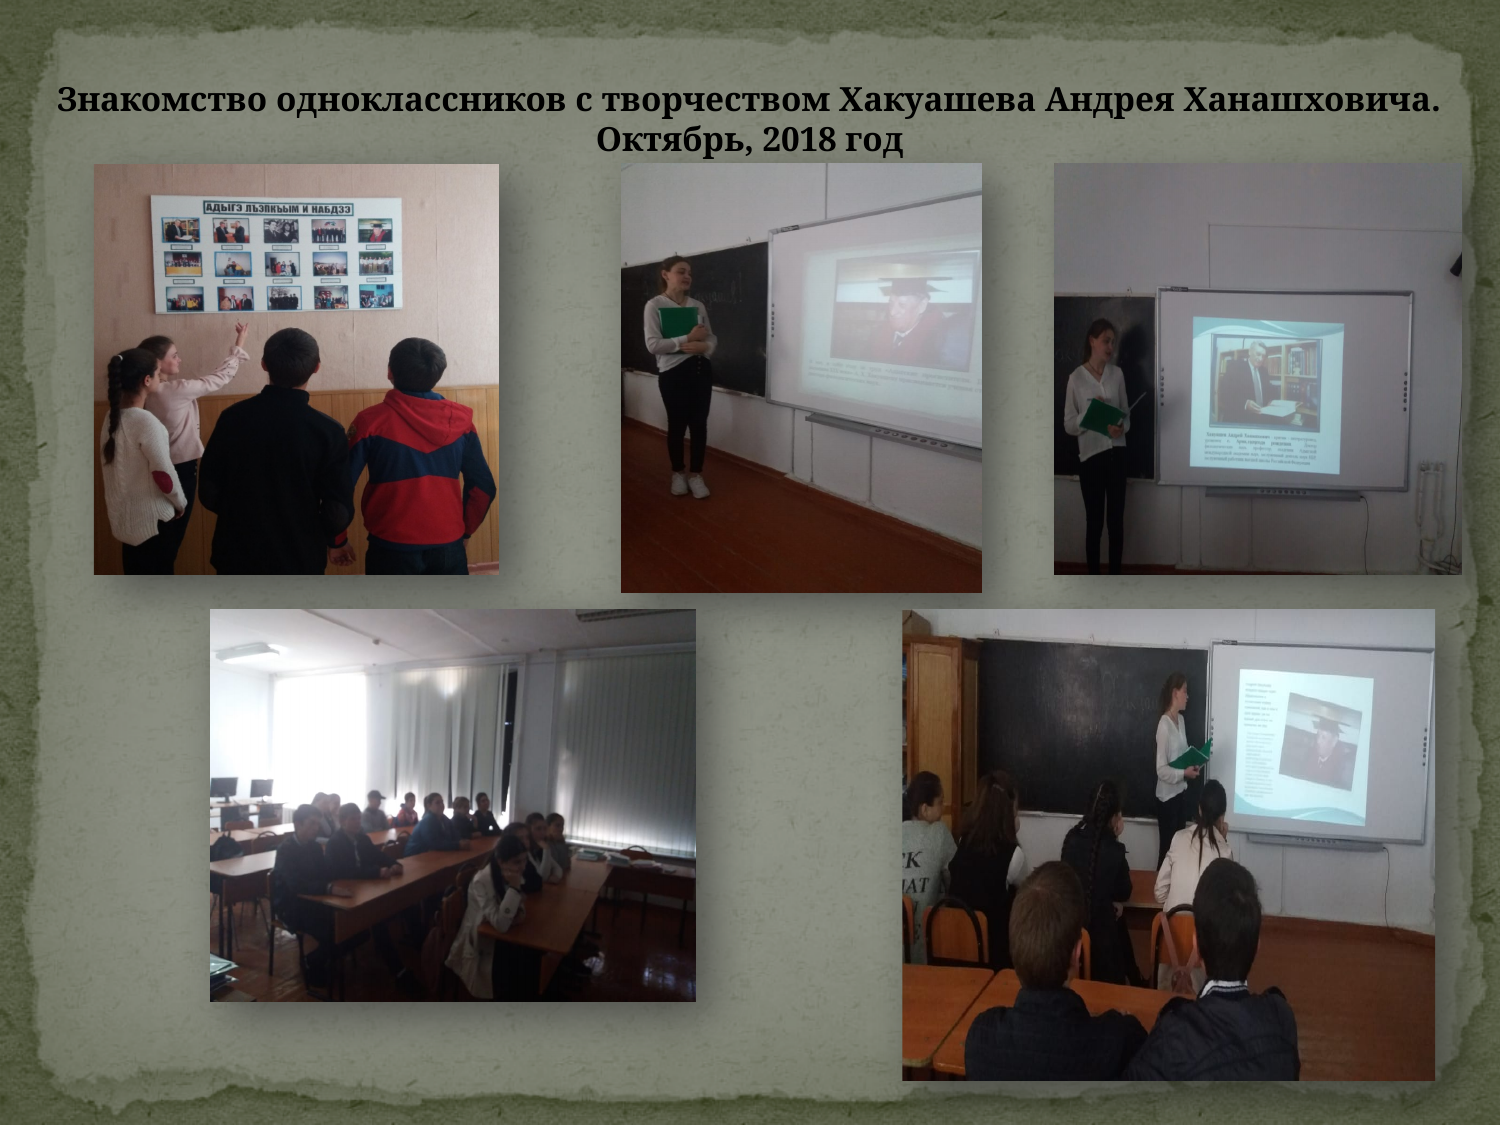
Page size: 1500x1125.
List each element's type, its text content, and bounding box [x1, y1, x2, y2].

picture [1054, 165, 1462, 575]
picture [902, 609, 1436, 1081]
text_box Знакомство одноклассников с творчеством Хакуашева Андрея Ханашховича. Октябрь, 2018 год [0, 0, 1500, 166]
picture [210, 609, 696, 1002]
picture [93, 166, 502, 575]
picture [621, 165, 983, 593]
